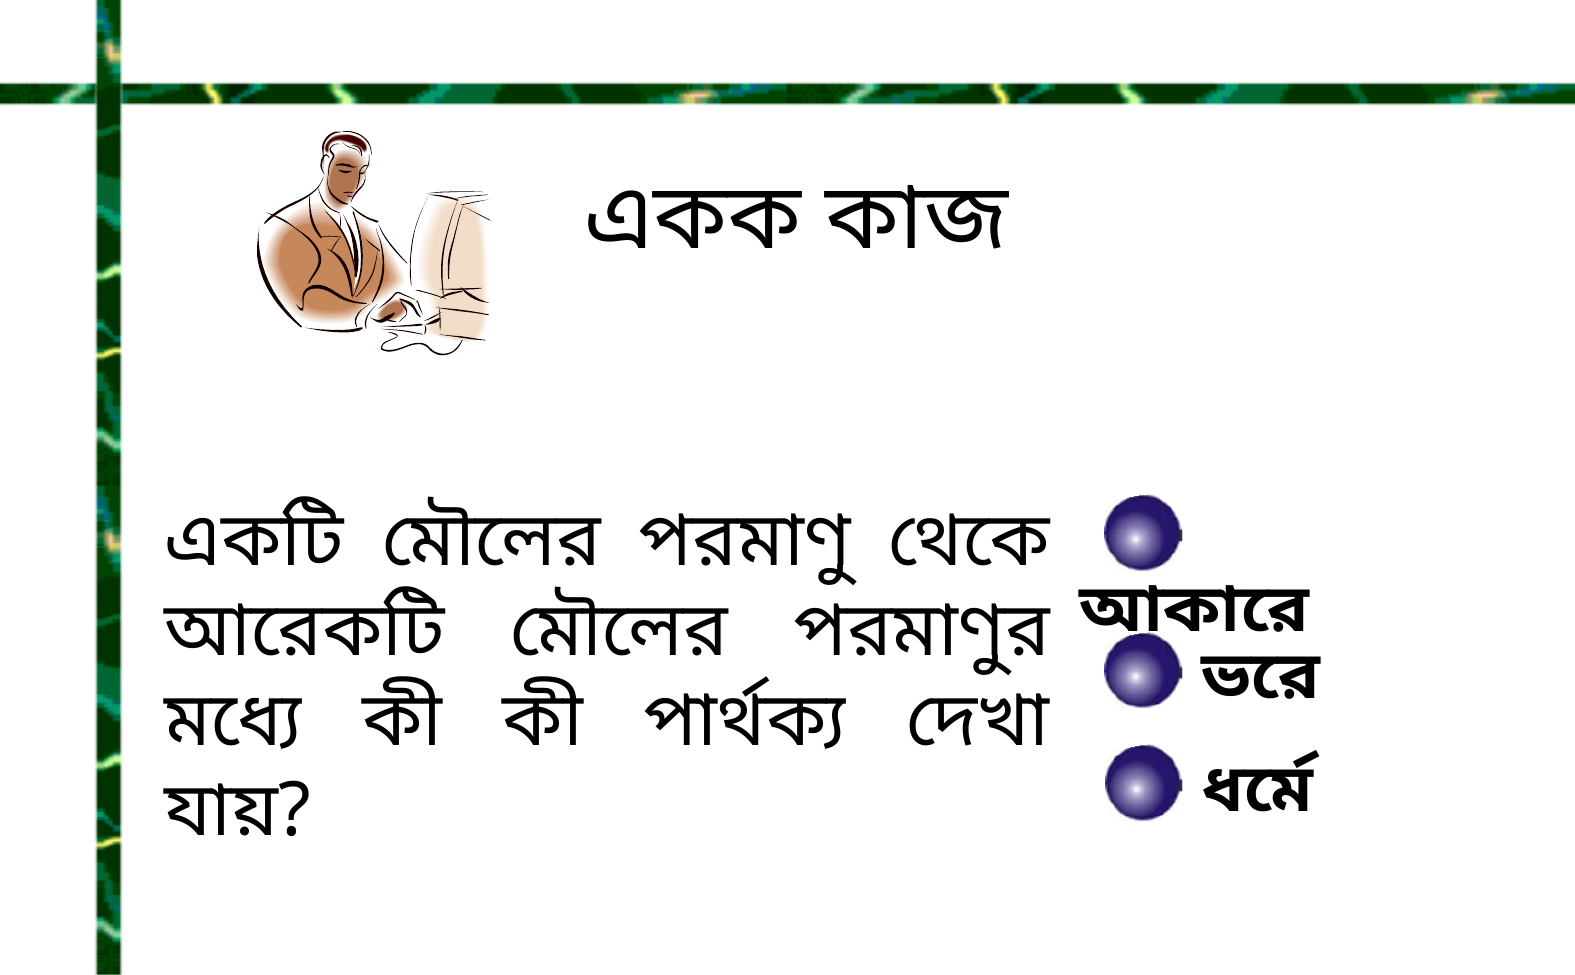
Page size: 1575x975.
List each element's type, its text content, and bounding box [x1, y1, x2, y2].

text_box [1065, 736, 1376, 834]
picture [89, 0, 128, 974]
text_box একক কাজ [569, 149, 1024, 275]
picture [130, 77, 1575, 113]
picture [0, 77, 87, 113]
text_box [1064, 624, 1376, 721]
picture [249, 129, 491, 359]
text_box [1064, 487, 1376, 584]
text_box একটি মৌলের পরমাণু থেকে আরেকটি মৌলের পরমাণুর মধ্যে কী কী পার্থক্য দেখা যায়? [149, 483, 1065, 858]
